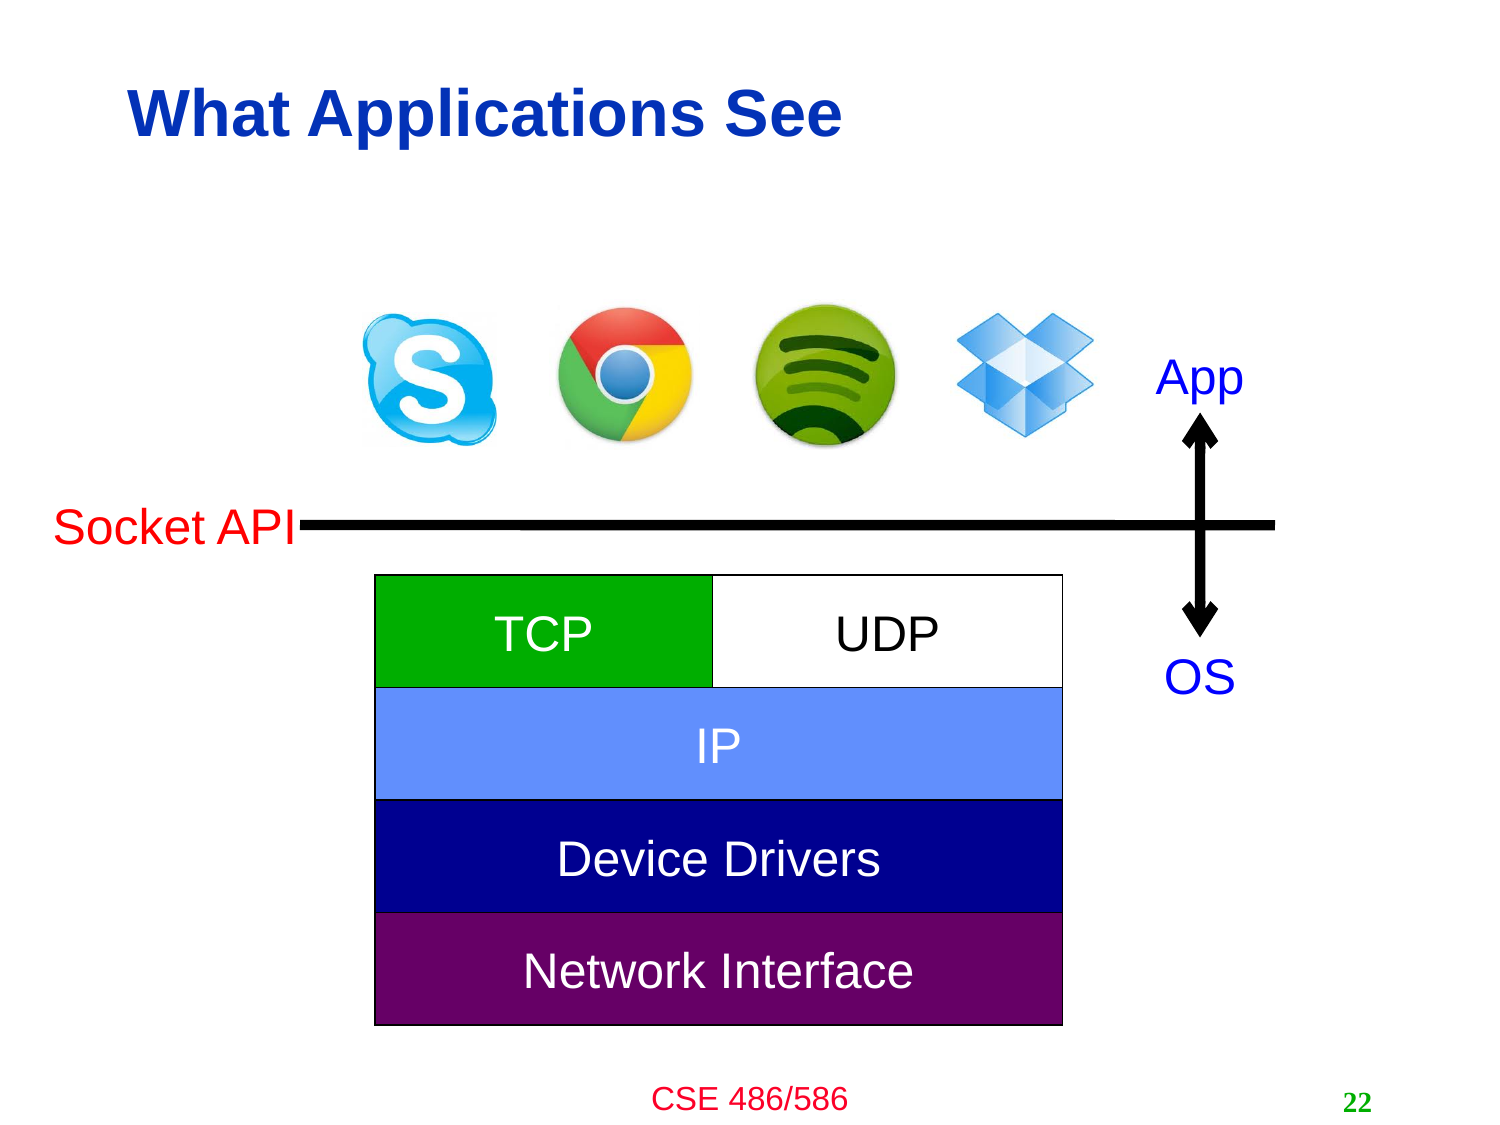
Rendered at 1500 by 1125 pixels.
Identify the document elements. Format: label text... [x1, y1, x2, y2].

picture [362, 312, 498, 448]
text_box UDP [712, 575, 1063, 687]
text_box App [1104, 336, 1300, 412]
text_box TCP [375, 575, 712, 687]
text_box OS [1100, 637, 1300, 713]
picture [949, 299, 1101, 451]
text_box Network Interface [374, 912, 1063, 1025]
slide_number 22 [1074, 1076, 1388, 1125]
text_box Socket API [37, 487, 313, 563]
text_box Device Drivers [374, 800, 1063, 912]
title What Applications See [112, 53, 1310, 176]
picture [549, 299, 701, 451]
picture [749, 299, 901, 451]
text_box IP [374, 687, 1063, 800]
